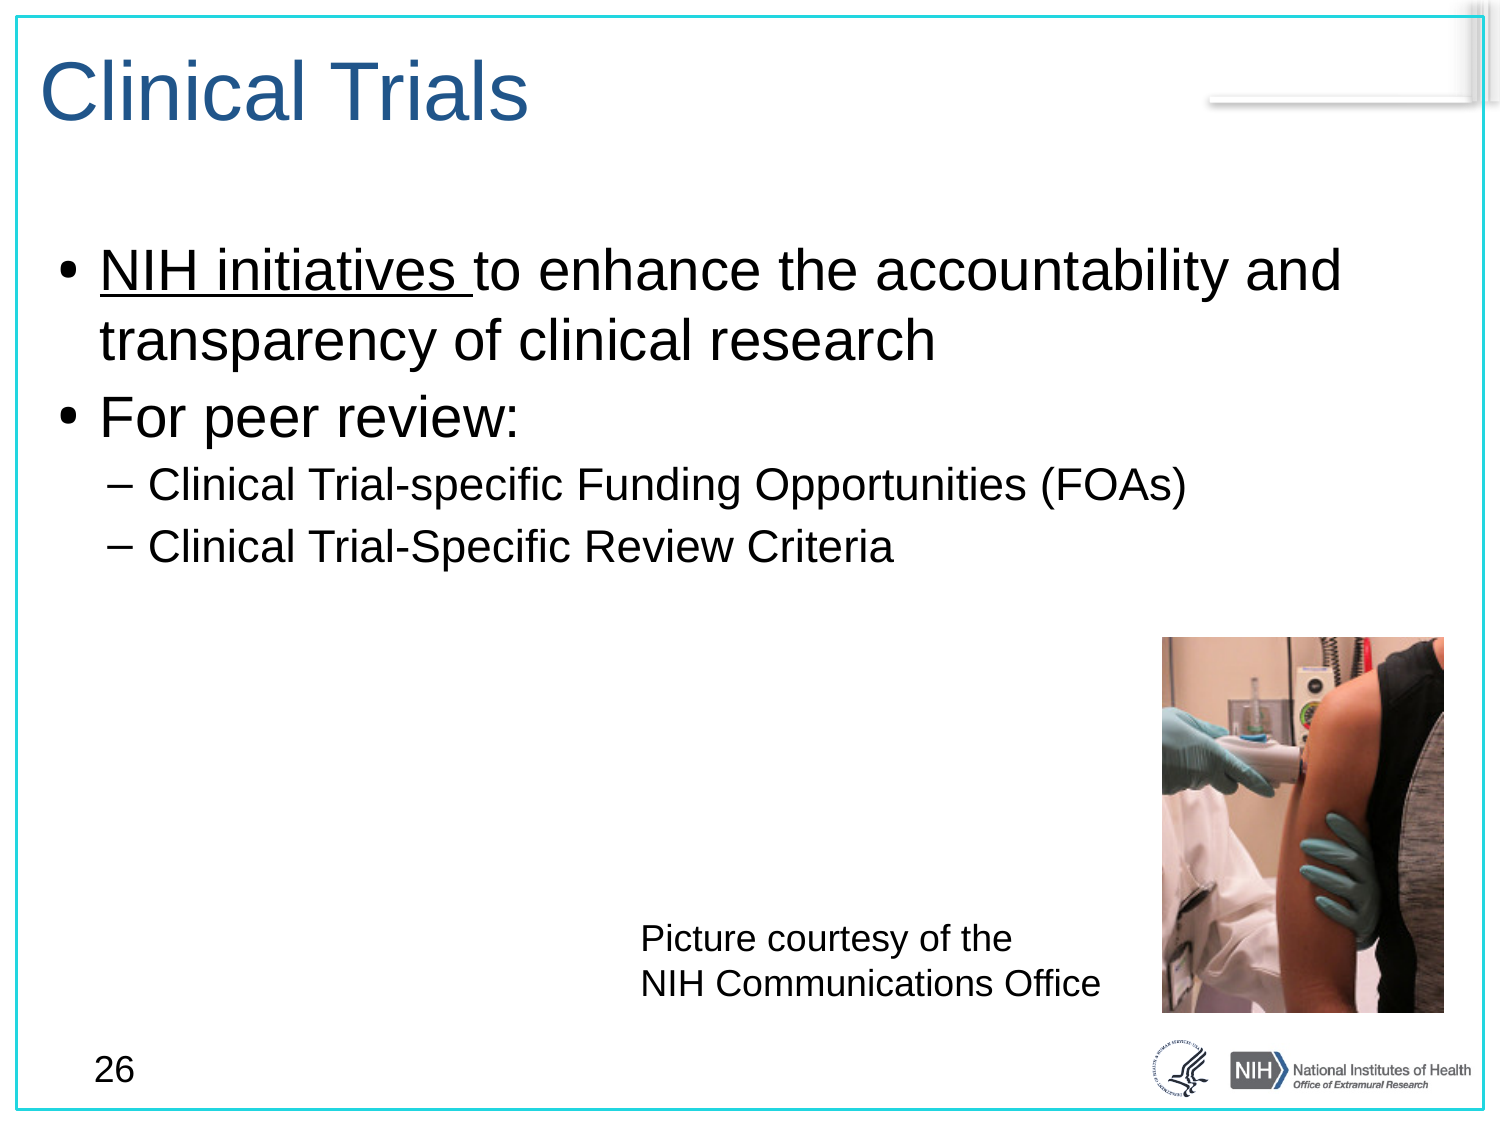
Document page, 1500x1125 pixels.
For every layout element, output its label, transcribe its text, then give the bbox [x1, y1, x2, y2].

title Clinical Trials [24, 0, 1476, 176]
picture [1162, 637, 1444, 1013]
picture [1224, 1043, 1475, 1094]
slide_number 26 [24, 1037, 150, 1098]
list NIH initiatives to enhance the accountability and transparency of clinical research For peer review: Clinical Trial-specific Funding Opportunities (FOAs) Clinical Trial-Specific Review Criteria [24, 224, 1376, 638]
text_box Picture courtesy of the NIH Communications Office [625, 906, 1117, 1012]
